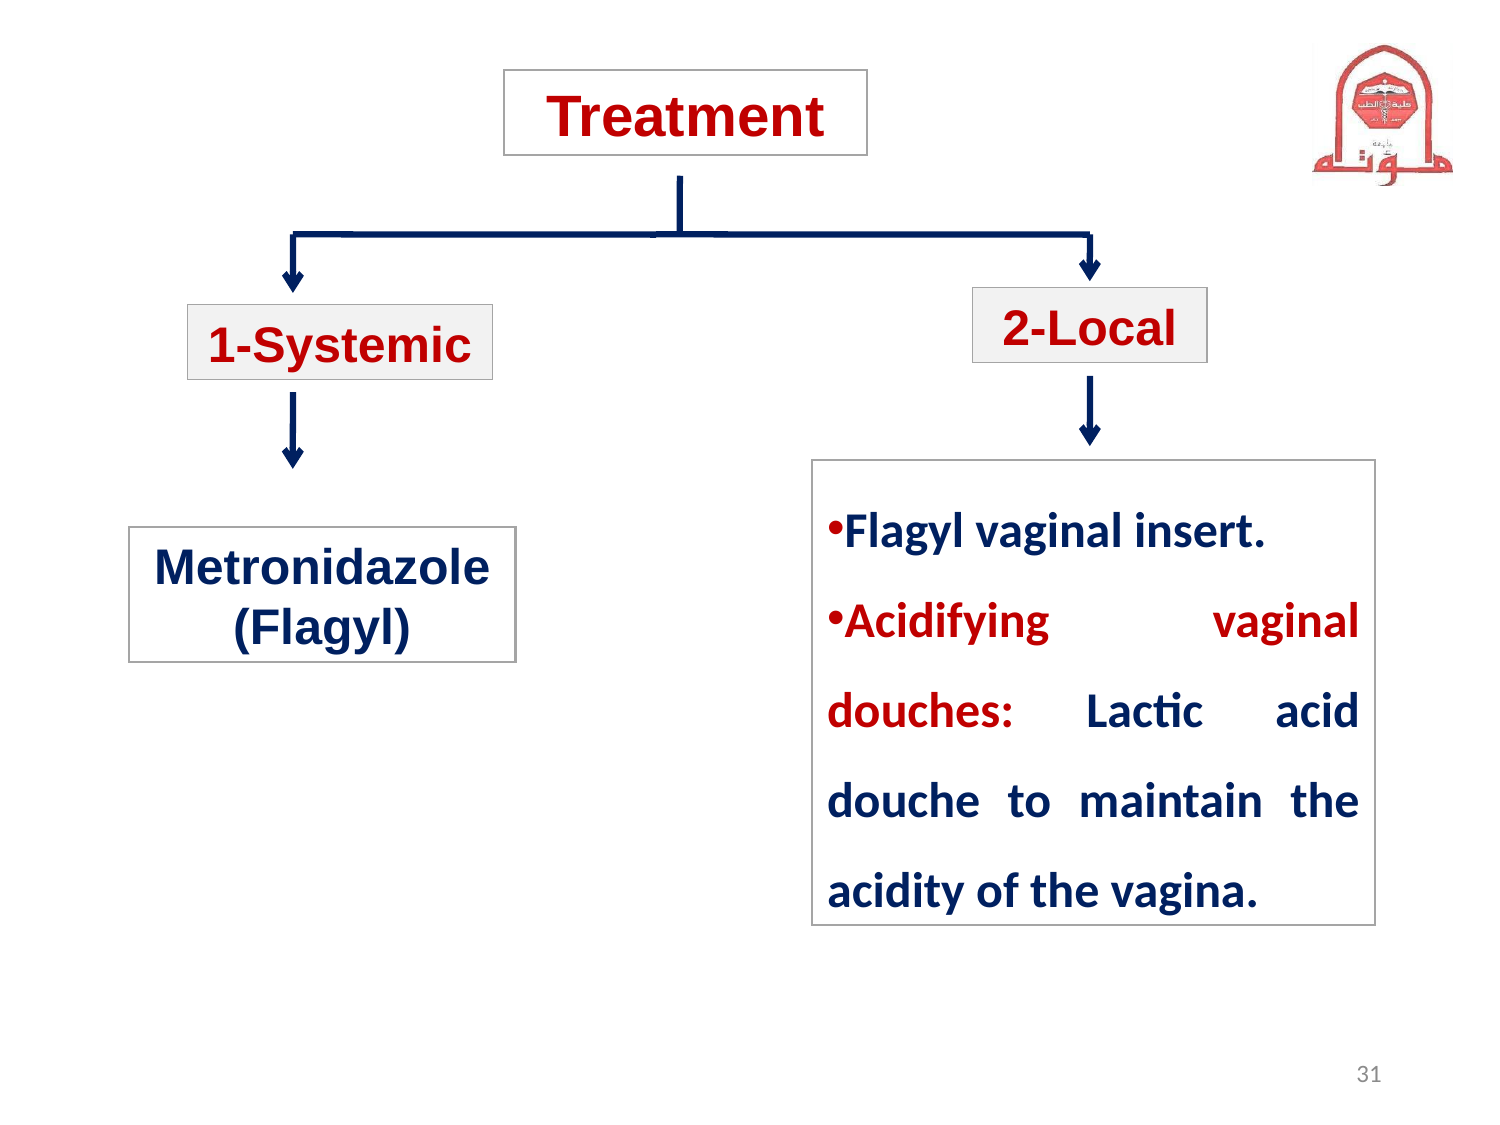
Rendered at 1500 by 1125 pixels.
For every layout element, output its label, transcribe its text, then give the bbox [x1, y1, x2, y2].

picture [1312, 43, 1453, 186]
text_box Flagyl vaginal insert. Acidifying vaginal douches: Lactic acid douche to maintain the acidity of the vagina. [811, 459, 1376, 926]
slide_number 31 [1059, 1042, 1397, 1103]
text_box Metronidazole (Flagyl) [128, 526, 517, 663]
text_box 2-Local [972, 287, 1208, 363]
text_box 1-Systemic [187, 304, 493, 380]
text_box Treatment [503, 69, 868, 156]
